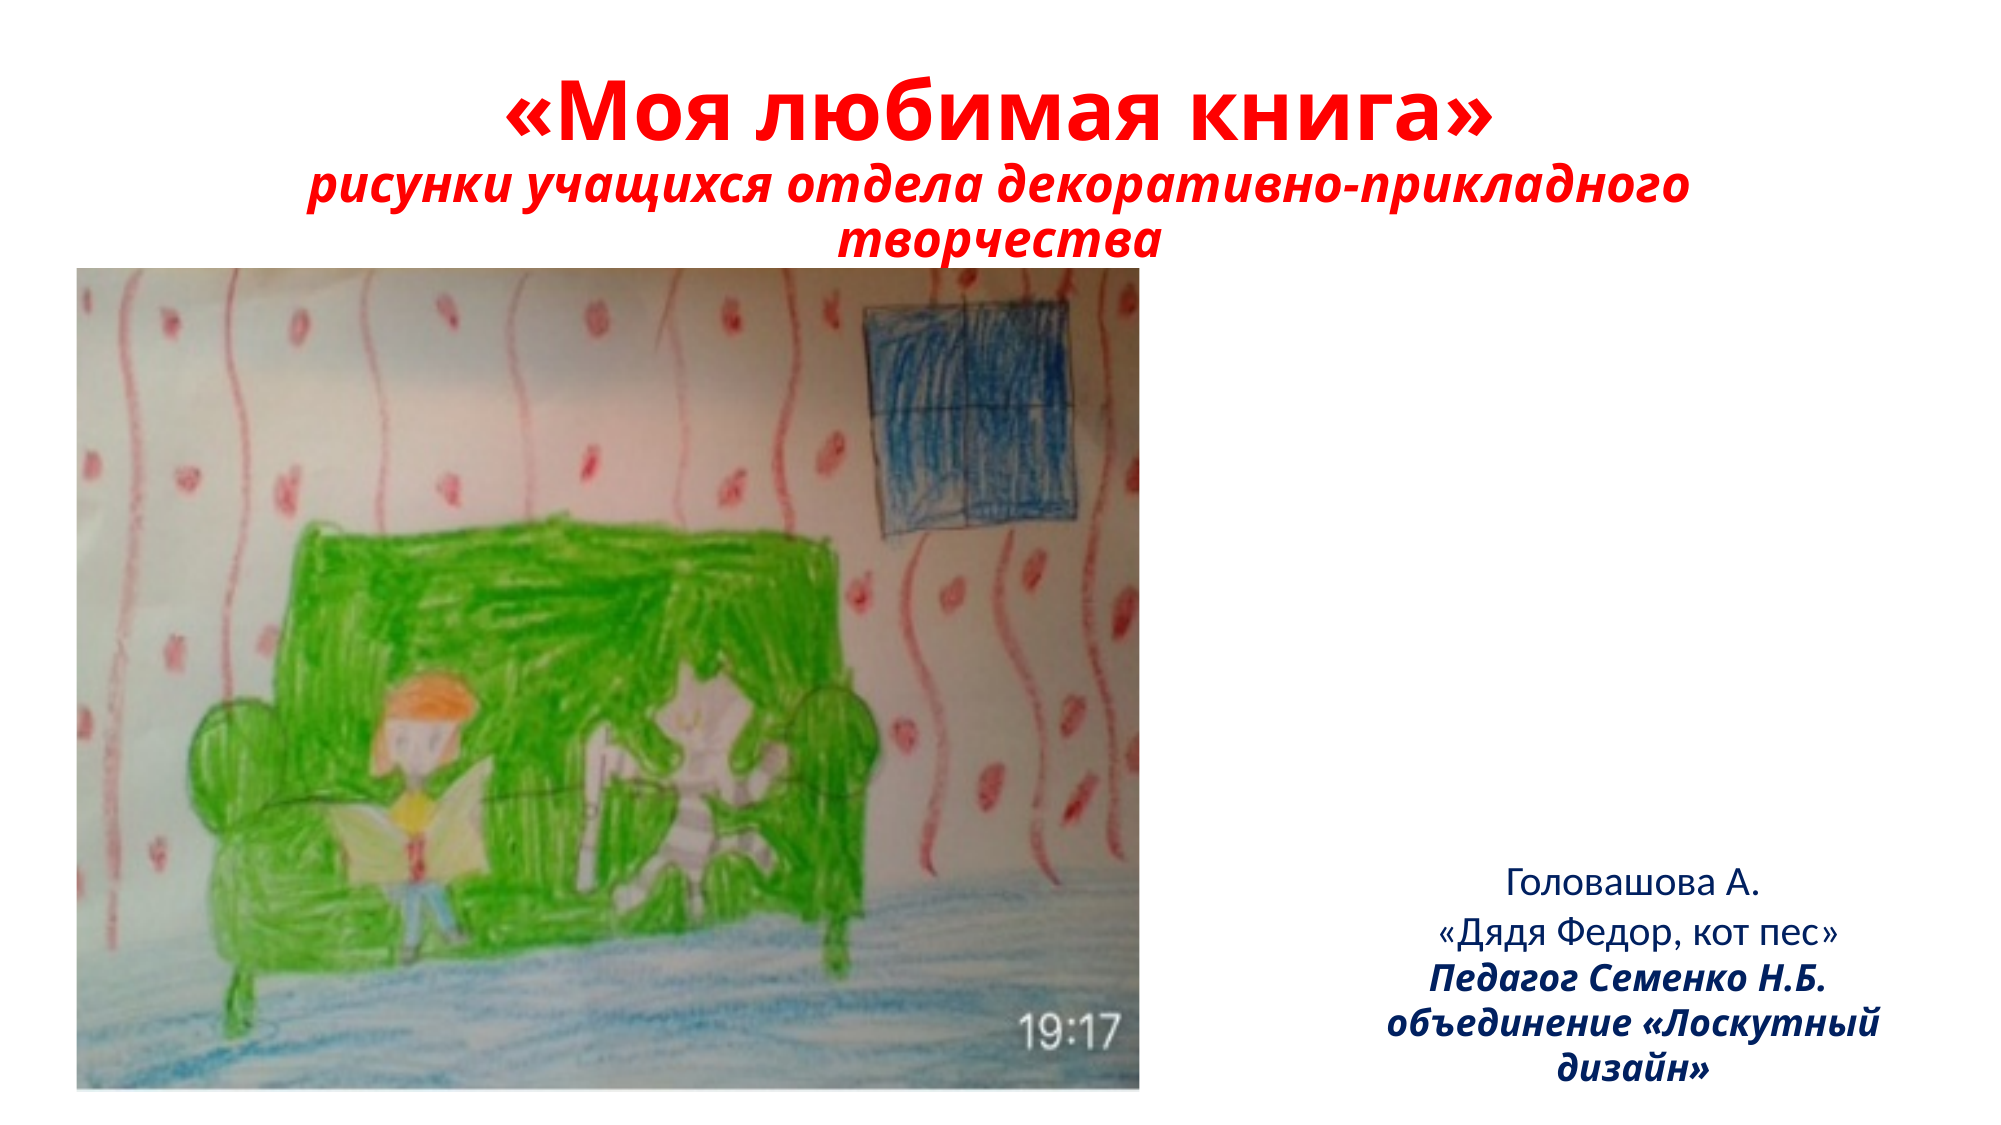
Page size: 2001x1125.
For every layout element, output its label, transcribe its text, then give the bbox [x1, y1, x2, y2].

title «Моя любимая книга» рисунки учащихся отдела декоративно-прикладного творчества [137, 59, 1863, 278]
picture [76, 268, 1140, 1092]
text_box Головашова А. «Дядя Федор, кот пес» Педагог Семенко Н.Б. объединение «Лоскутный дизайн» [1297, 846, 1970, 1096]
